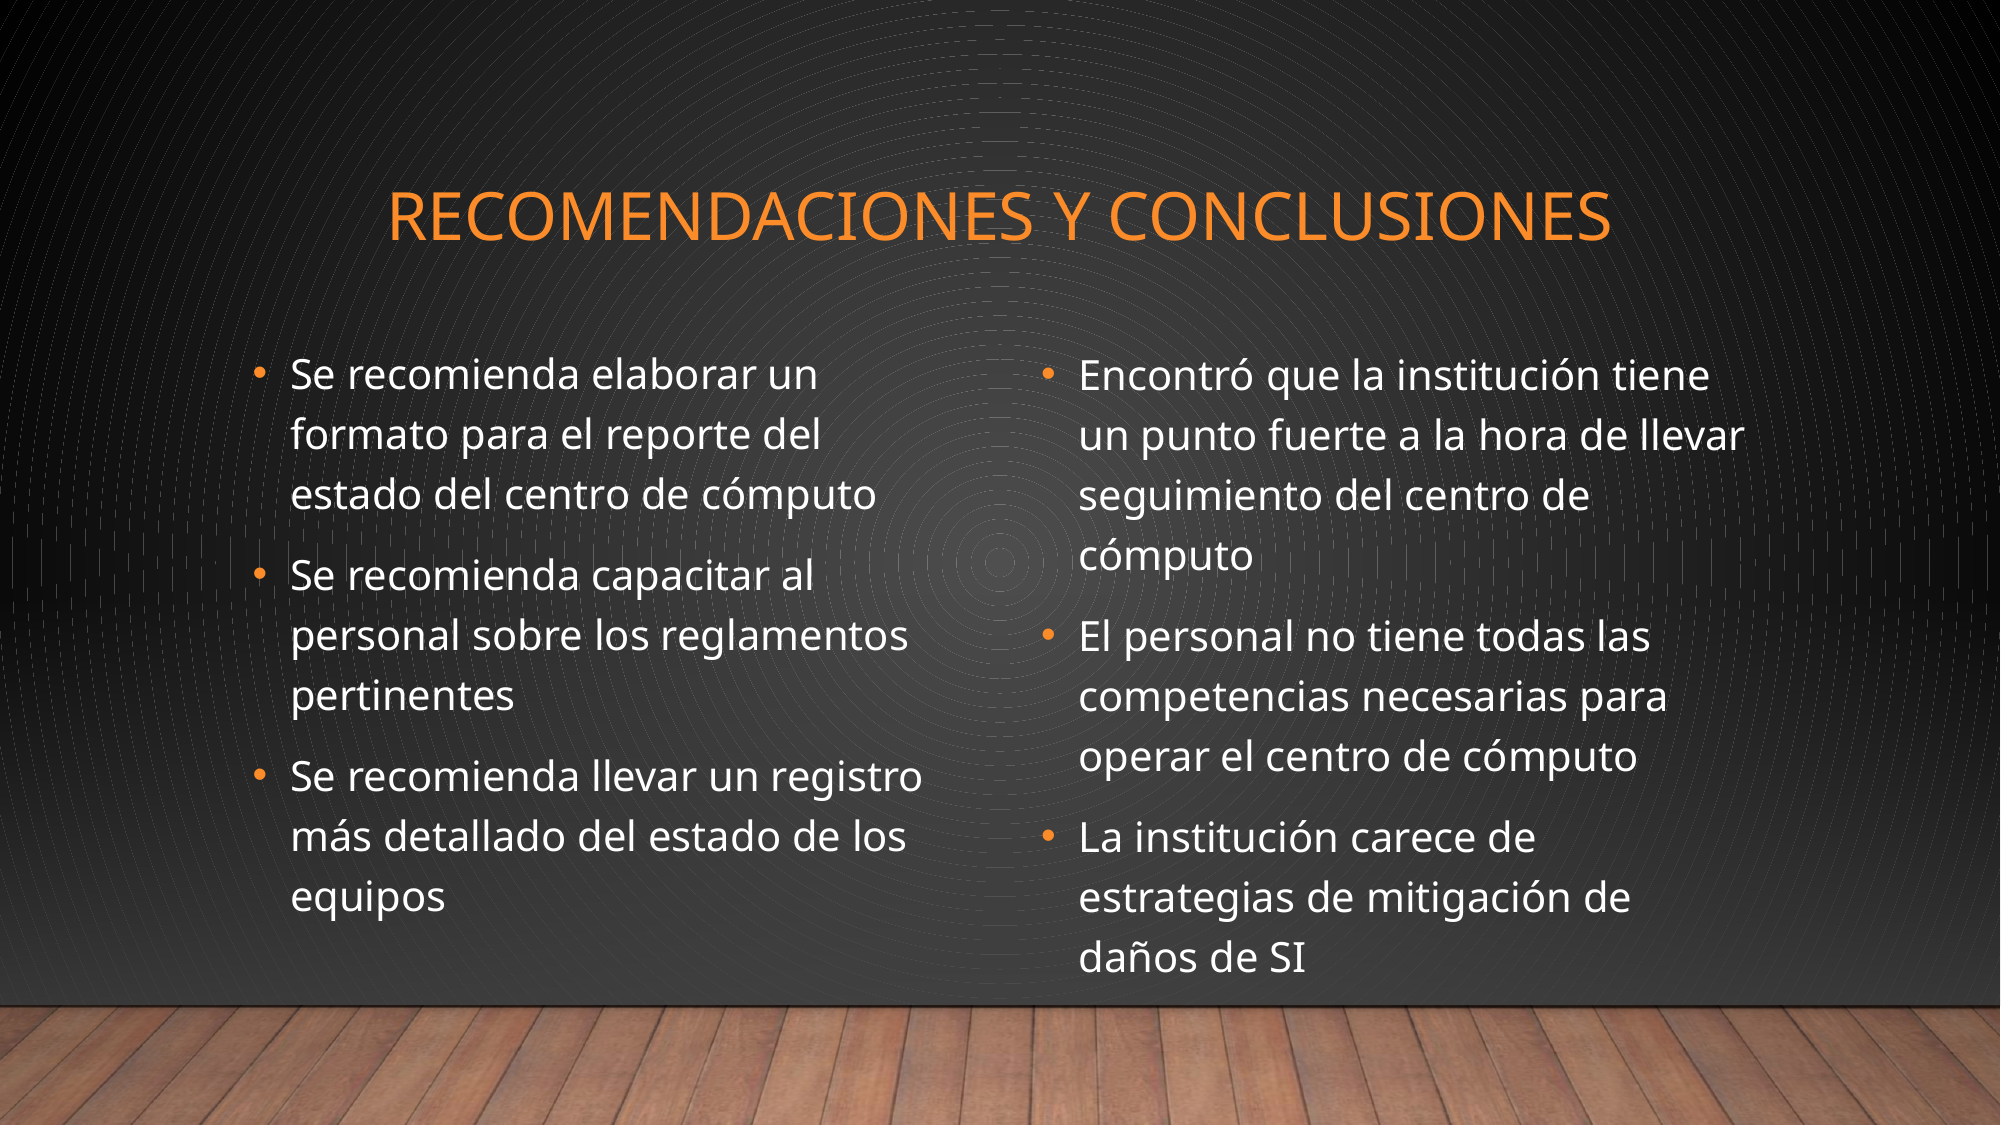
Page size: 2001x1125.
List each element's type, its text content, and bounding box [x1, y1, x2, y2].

list Encontró que la institución tiene un punto fuerte a la hora de llevar seguimiento del centro de cómputo El personal no tiene todas las competencias necesarias para operar el centro de cómputo La institución carece de estrategias de mitigación de daños de SI [1025, 330, 1763, 993]
list Se recomienda elaborar un formato para el reporte del estado del centro de cómputo Se recomienda capacitar al personal sobre los reglamentos pertinentes Se recomienda llevar un registro más detallado del estado de los equipos [237, 329, 974, 994]
picture [0, 1005, 2000, 1125]
title Recomendaciones y conclusiones [237, 132, 1763, 306]
